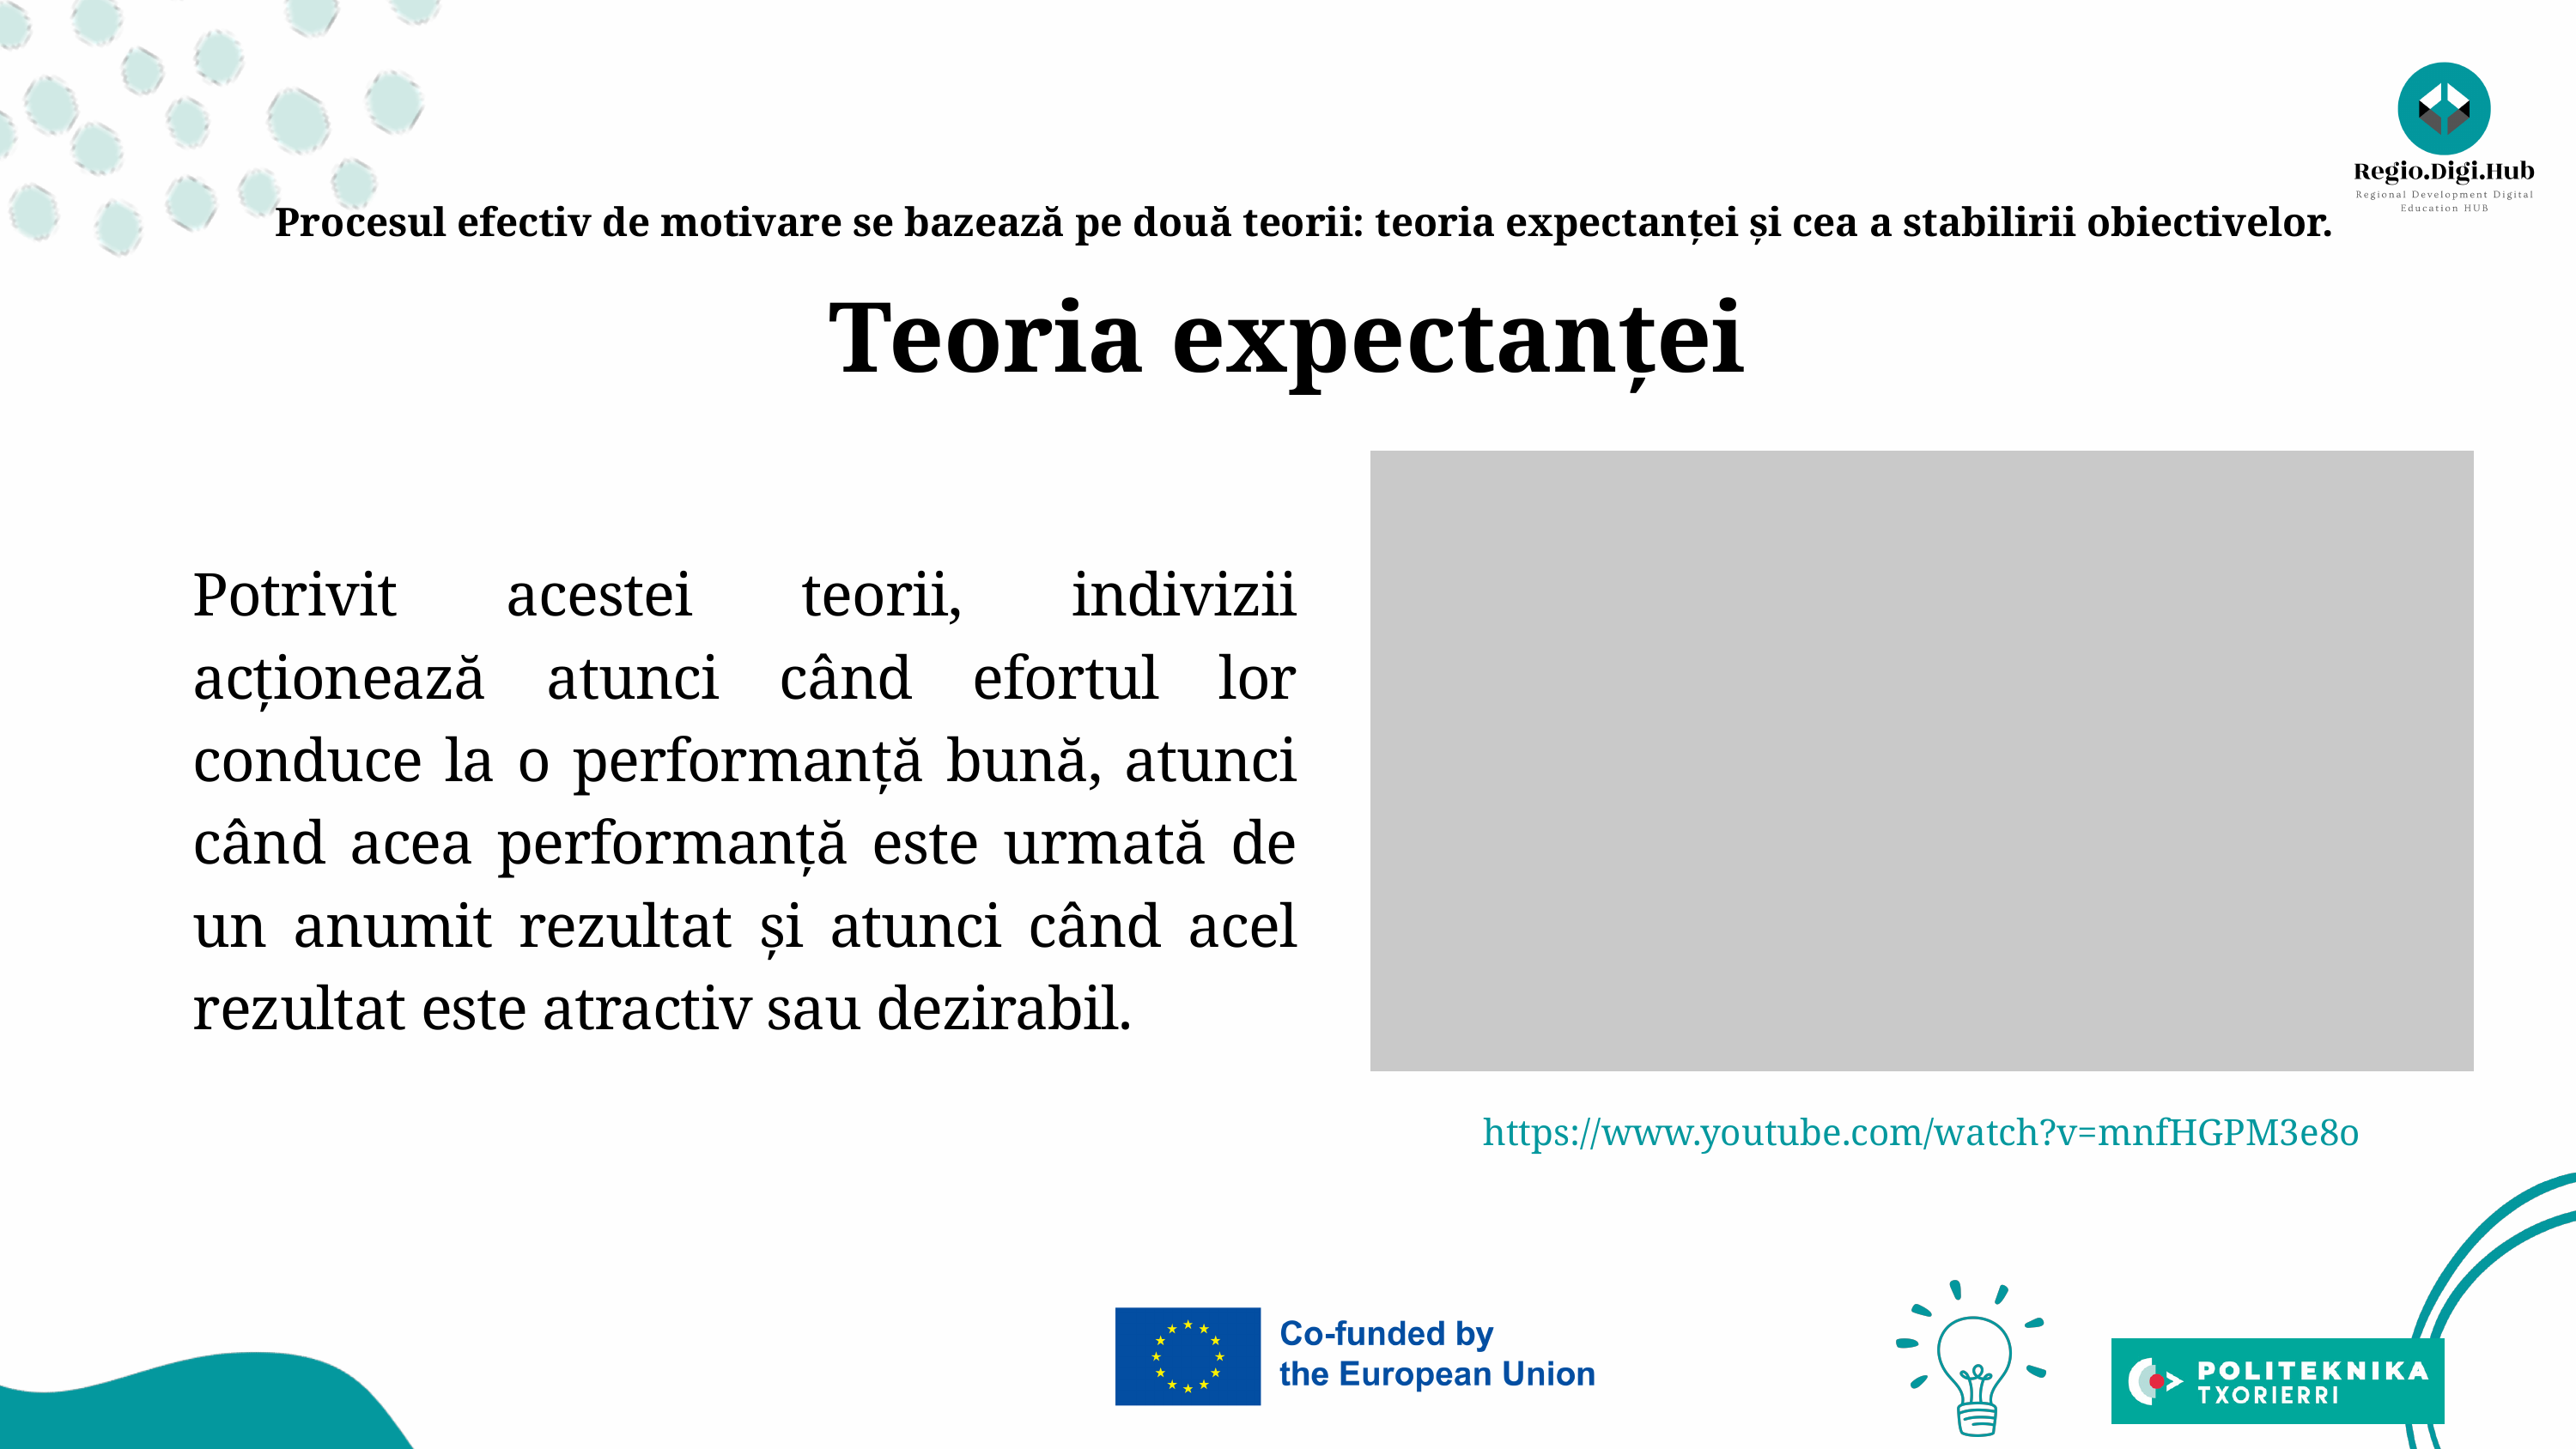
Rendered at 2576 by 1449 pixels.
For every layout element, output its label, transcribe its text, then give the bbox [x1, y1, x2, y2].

picture [2111, 1132, 2576, 1449]
picture [1108, 1301, 1631, 1412]
text_box https://www.youtube.com/watch?v=mnfHGPM3e8o [1438, 1101, 2406, 1153]
text_box Teoria expectanței [704, 294, 1872, 489]
picture [0, 0, 489, 378]
text_box Potrivit acestei teorii, indivizii acționează atunci când efortul lor conduce la o performanță bună, atunci când acea performanță este urmată de un anumit rezultat și atunci când acel rezultat este atractiv sau dezirabil. [192, 463, 1297, 1105]
picture [2312, 0, 2576, 264]
picture [0, 1178, 663, 1449]
picture [1895, 1280, 2046, 1437]
text_box Procesul efectiv de motivare se bazează pe două teorii: teoria expectanței și cea a stabilirii obiectivelor. [433, 197, 2308, 245]
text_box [1370, 450, 2475, 1072]
